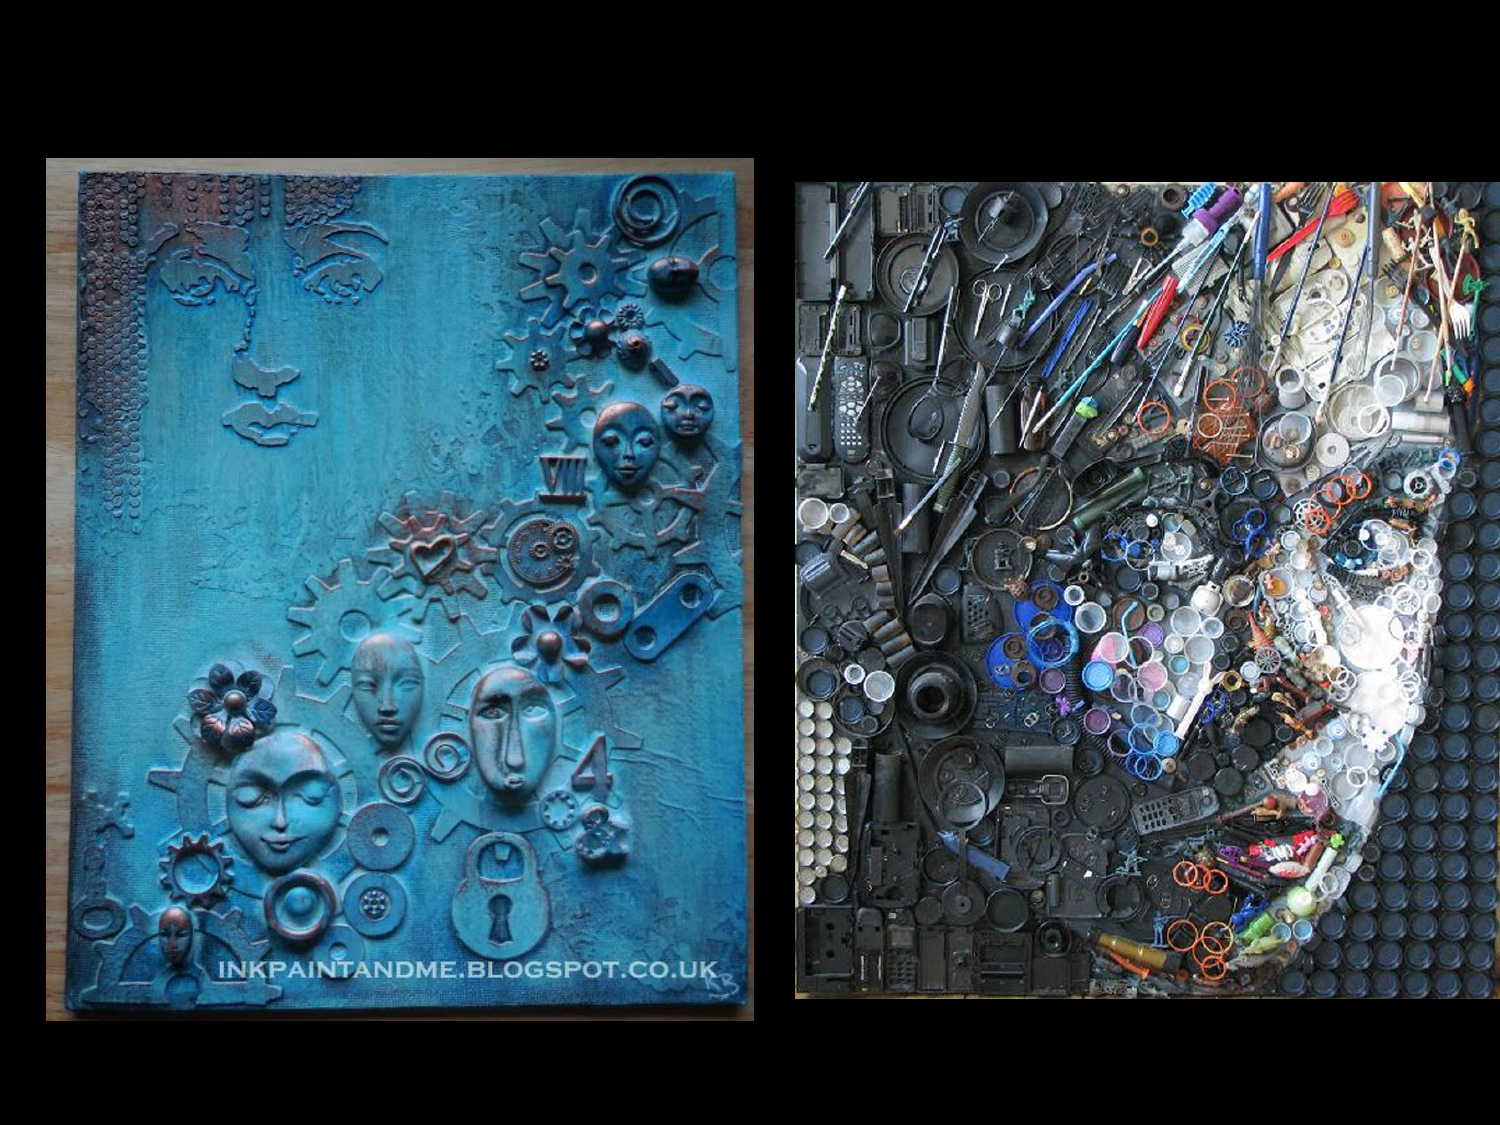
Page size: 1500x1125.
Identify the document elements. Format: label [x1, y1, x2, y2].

picture [46, 158, 754, 1021]
picture [795, 182, 1500, 1000]
